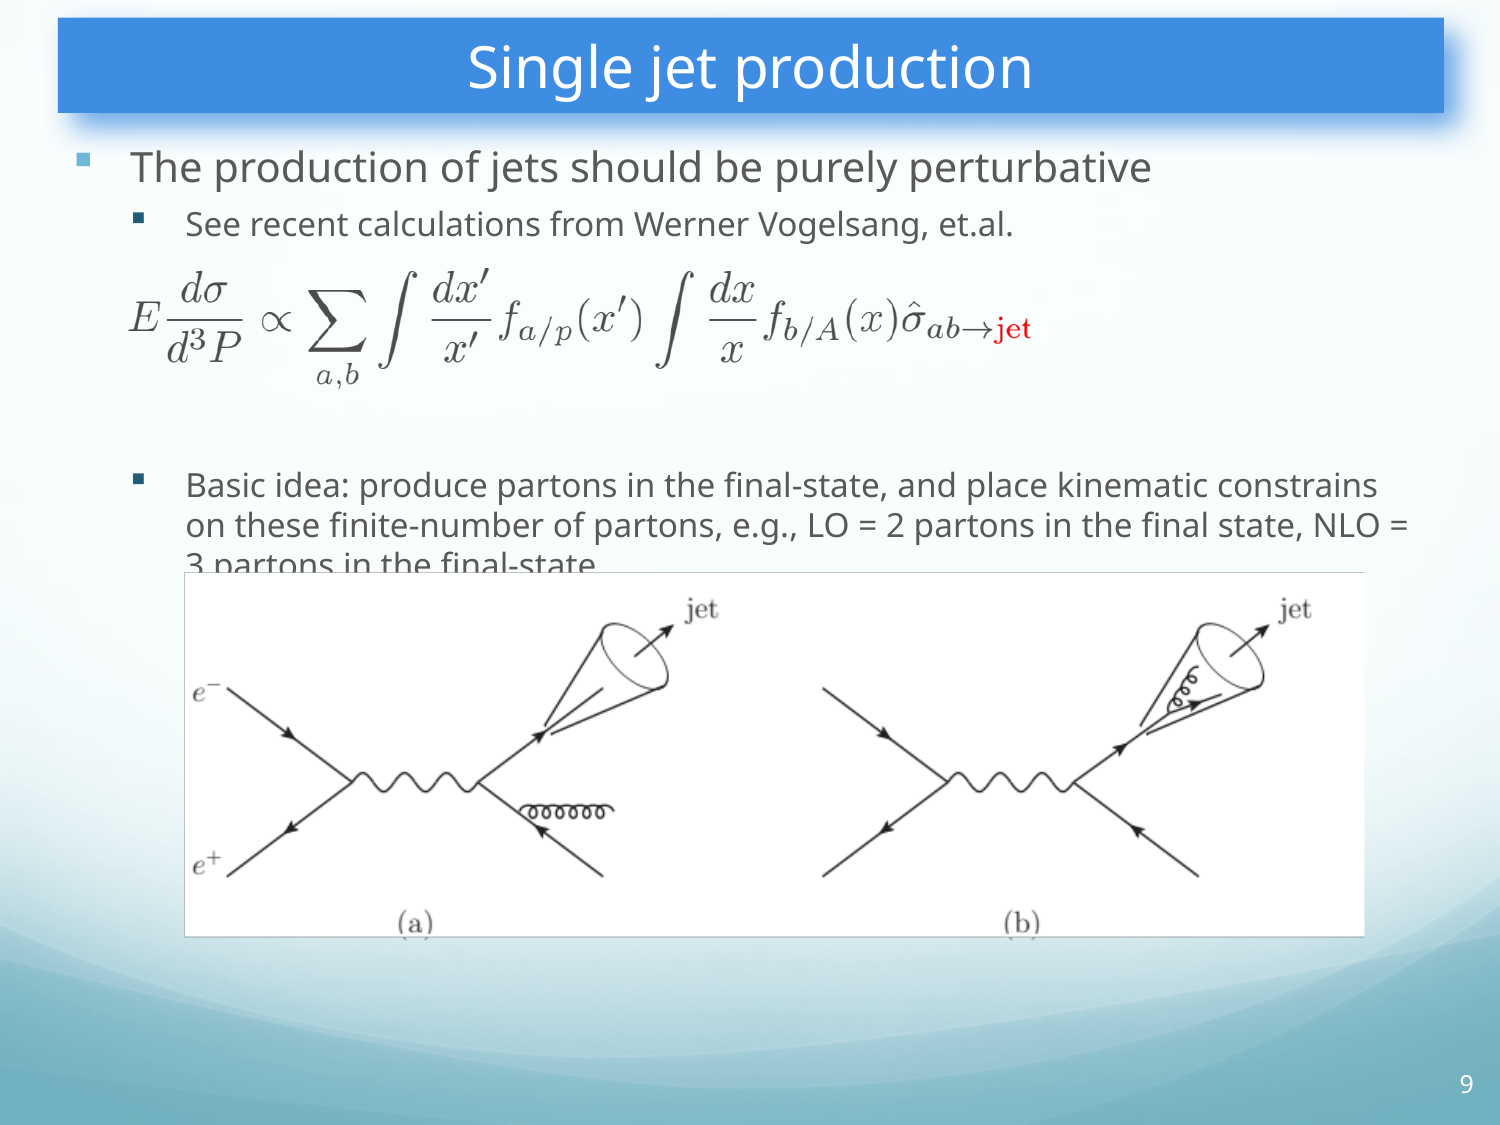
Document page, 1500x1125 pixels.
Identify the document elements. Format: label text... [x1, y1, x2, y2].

picture [126, 267, 1031, 390]
title Single jet production [57, 17, 1444, 113]
picture [182, 571, 1365, 941]
slide_number 9 [1326, 1055, 1489, 1116]
list The production of jets should be purely perturbative See recent calculations from Werner Vogelsang, et.al. Basic idea: produce partons in the final-state, and place kinematic constrains on these finite-number of partons, e.g., LO = 2 partons in the final state, NLO = 3 partons in the final-state Calculations are usually more complicated than the single hadron production [57, 133, 1444, 1056]
